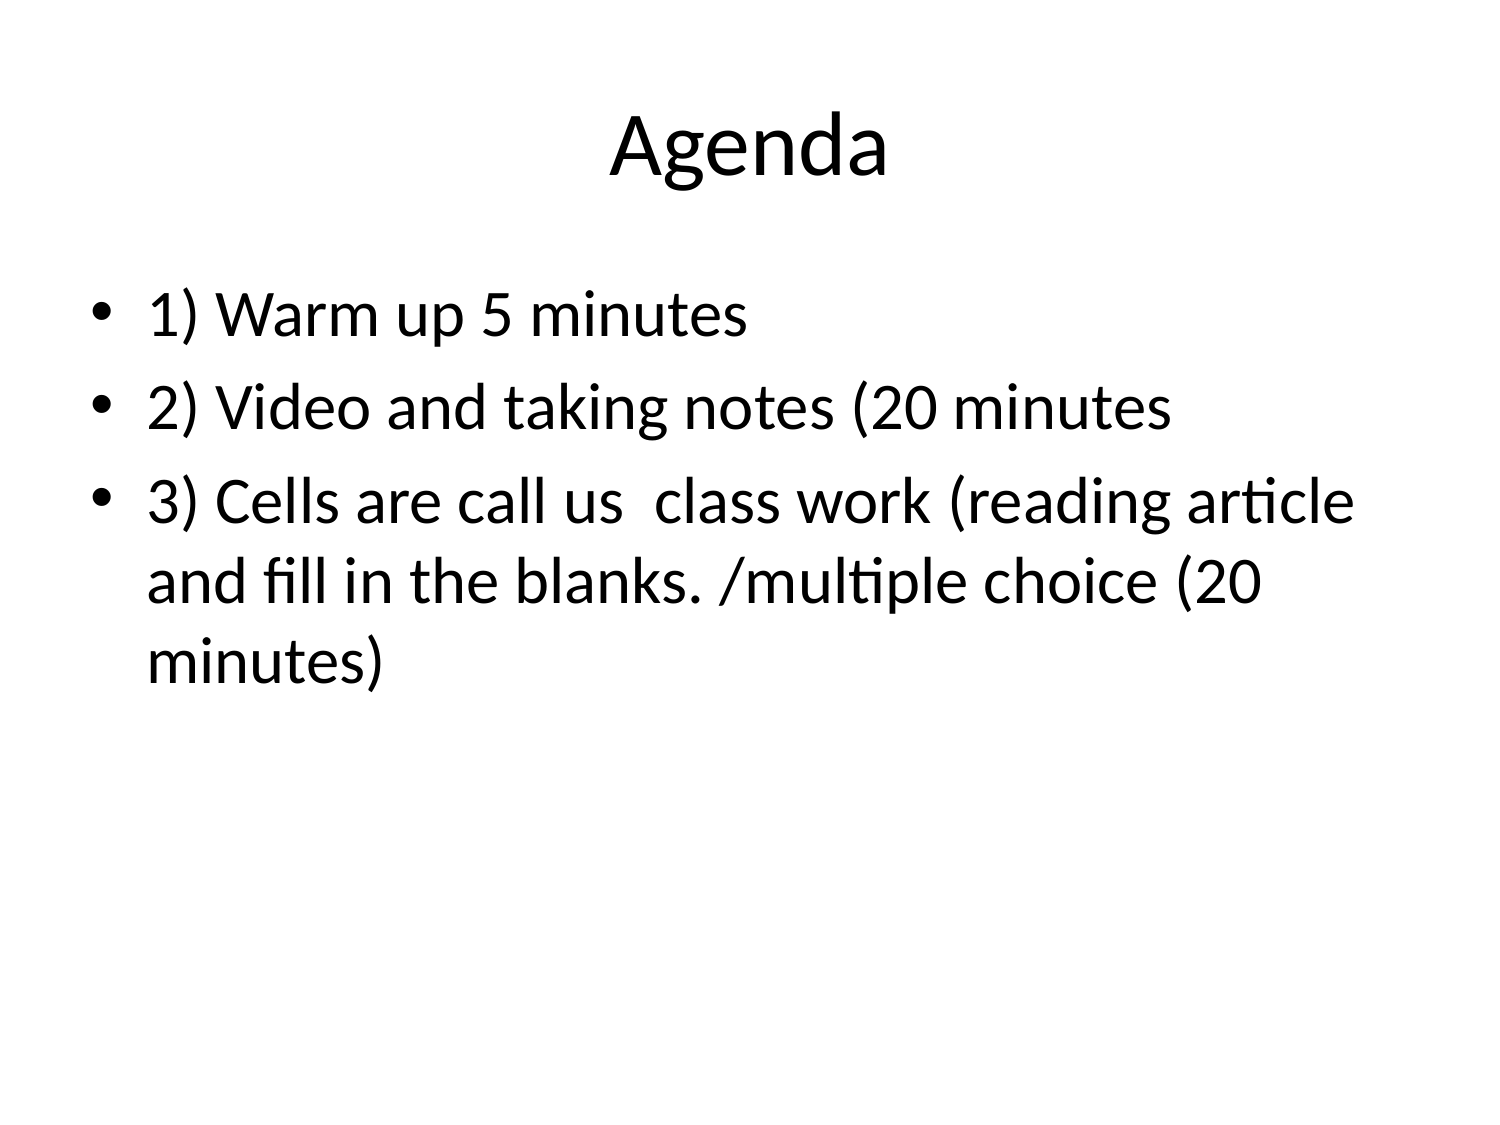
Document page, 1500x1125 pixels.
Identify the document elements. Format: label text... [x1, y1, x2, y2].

list 1) Warm up 5 minutes 2) Video and taking notes (20 minutes 3) Cells are call us class work (reading article and fill in the blanks. /multiple choice (20 minutes) [75, 262, 1425, 1005]
title Agenda [75, 45, 1425, 233]
